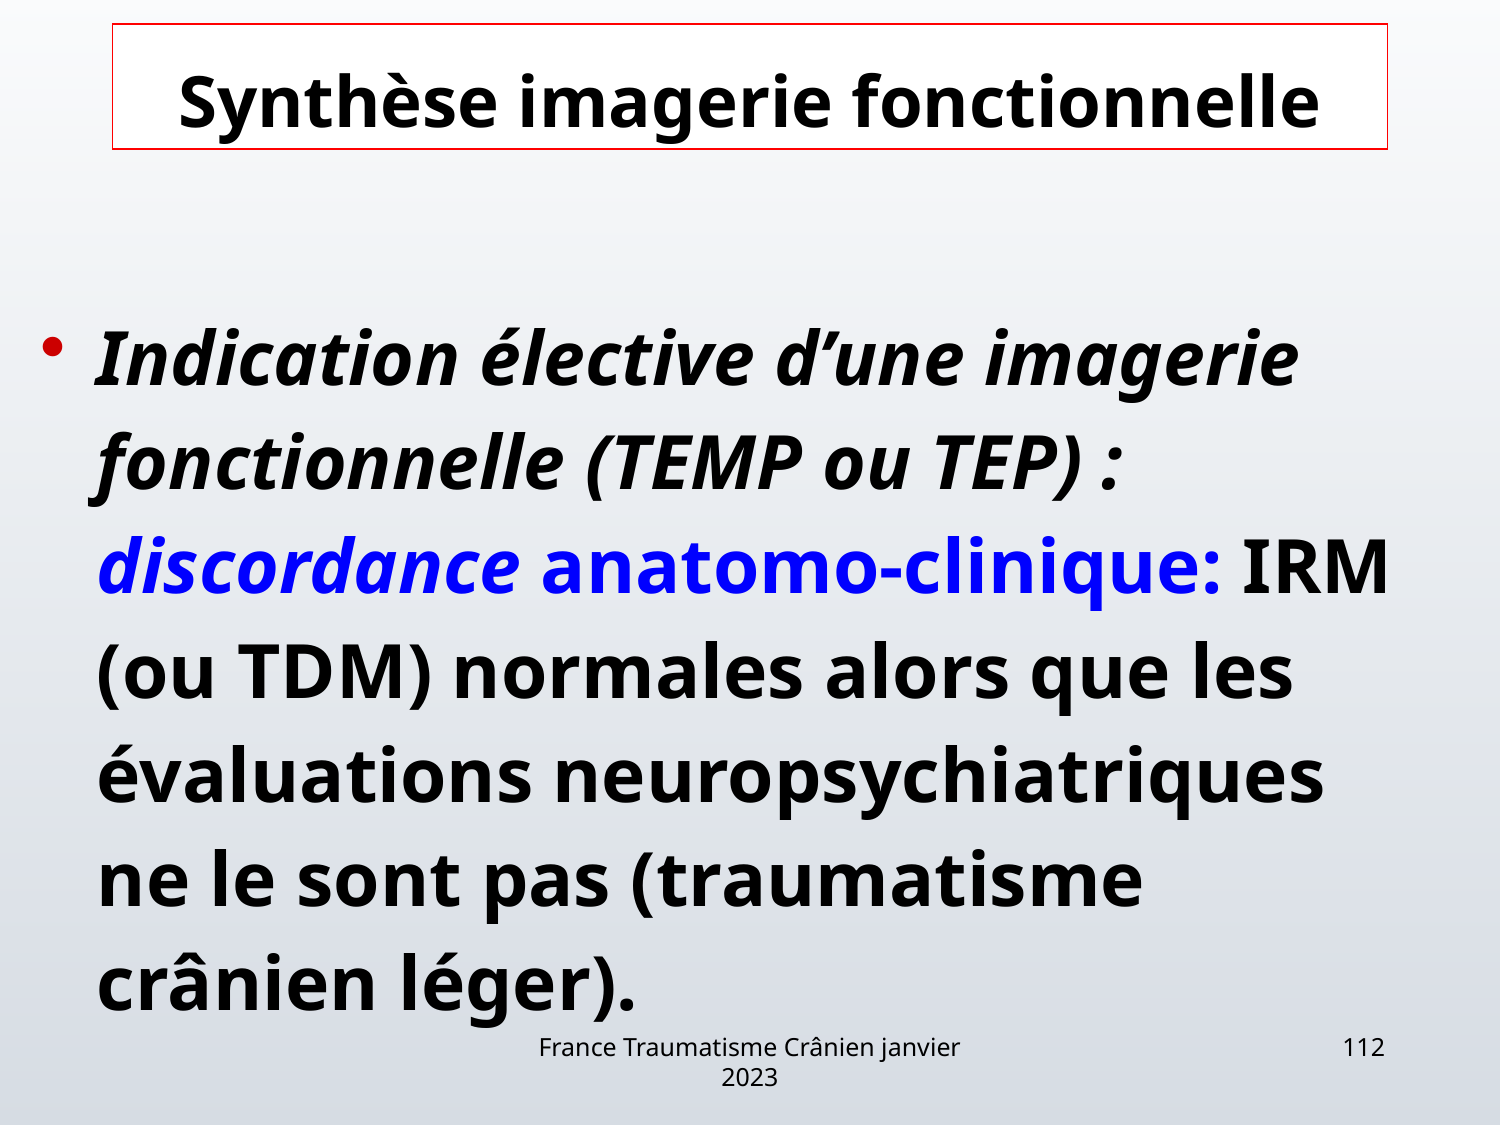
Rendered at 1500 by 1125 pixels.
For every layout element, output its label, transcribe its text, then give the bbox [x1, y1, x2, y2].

list Indication élective d’une imagerie fonctionnelle (TEMP ou TEP) : discordance anatomo-clinique: IRM (ou TDM) normales alors que les évaluations neuropsychiatriques ne le sont pas (traumatisme crânien léger). [25, 255, 1454, 1047]
footer France Traumatisme Crânien janvier 2023 [512, 1024, 988, 1103]
title Synthèse imagerie fonctionnelle [112, 23, 1388, 150]
slide_number 112 [1074, 1024, 1400, 1103]
